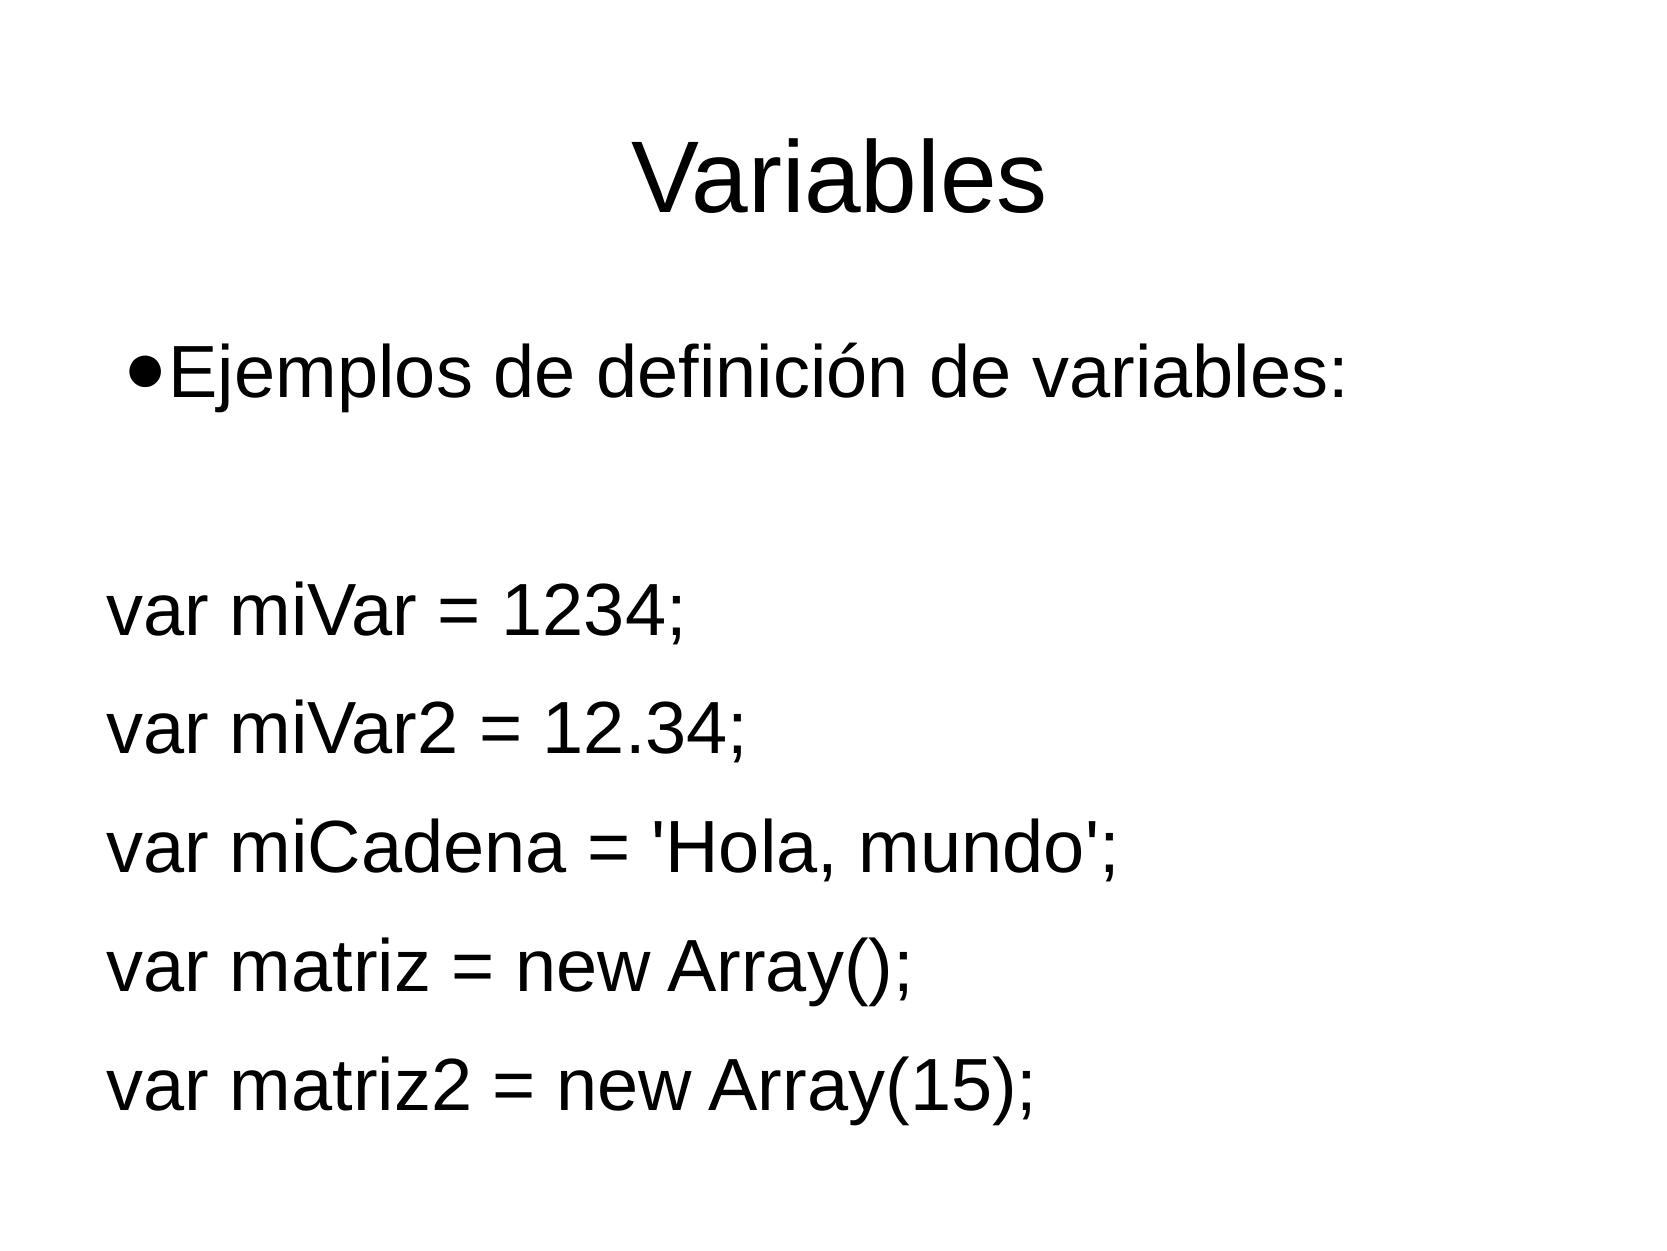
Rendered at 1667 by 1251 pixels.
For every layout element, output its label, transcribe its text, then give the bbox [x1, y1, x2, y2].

list Ejemplos de definición de variables: var miVar = 1234; var miVar2 = 12.34; var miCadena = 'Hola, mundo'; var matriz = new Array(); var matriz2 = new Array(15); [100, 300, 1579, 1121]
title Variables [100, 58, 1579, 263]
